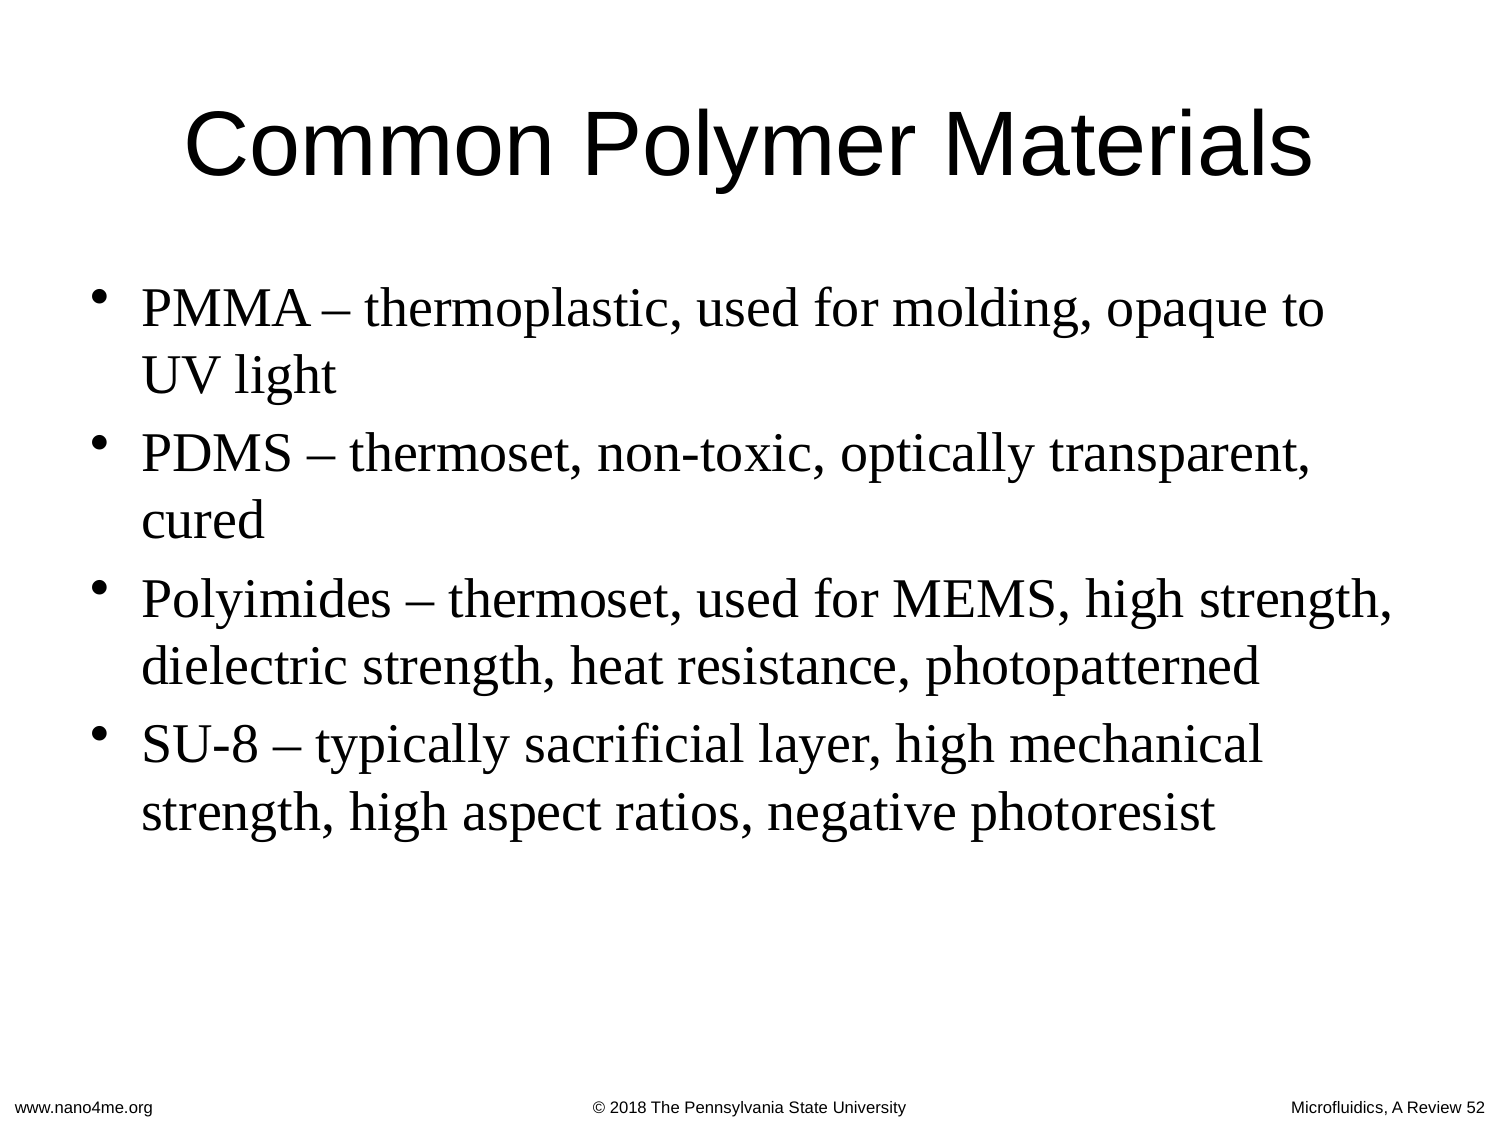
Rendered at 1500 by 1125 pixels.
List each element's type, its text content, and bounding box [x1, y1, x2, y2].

title Common Polymer Materials [75, 45, 1425, 233]
list PMMA – thermoplastic, used for molding, opaque to UV light PDMS – thermoset, non-toxic, optically transparent, cured Polyimides – thermoset, used for MEMS, high strength, dielectric strength, heat resistance, photopatterned SU-8 – typically sacrificial layer, high mechanical strength, high aspect ratios, negative photoresist [75, 262, 1425, 863]
